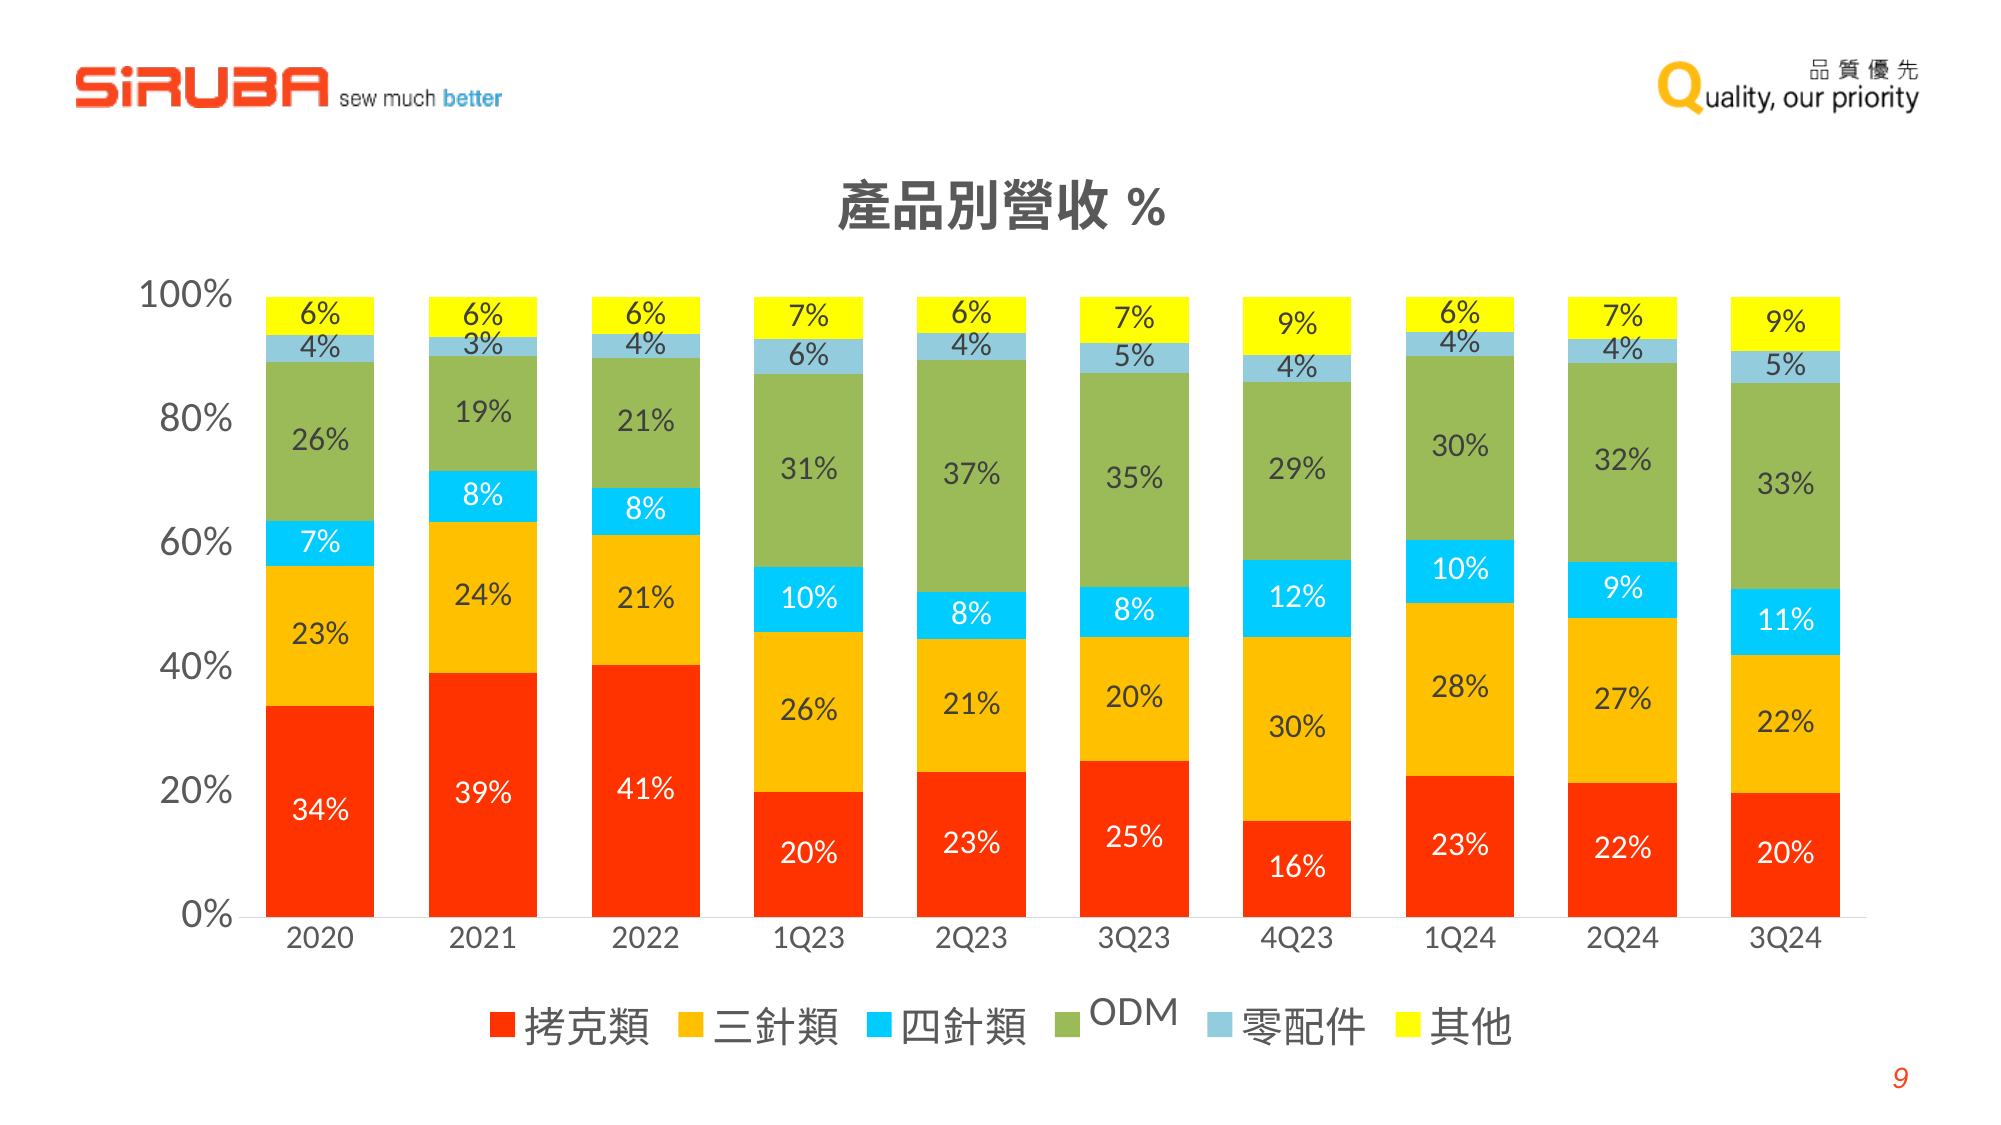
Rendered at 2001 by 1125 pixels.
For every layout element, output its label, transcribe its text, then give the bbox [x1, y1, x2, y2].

picture [1655, 51, 1920, 120]
chart [101, 117, 1904, 1064]
picture [76, 66, 502, 108]
slide_number 9 [1811, 1051, 1924, 1112]
